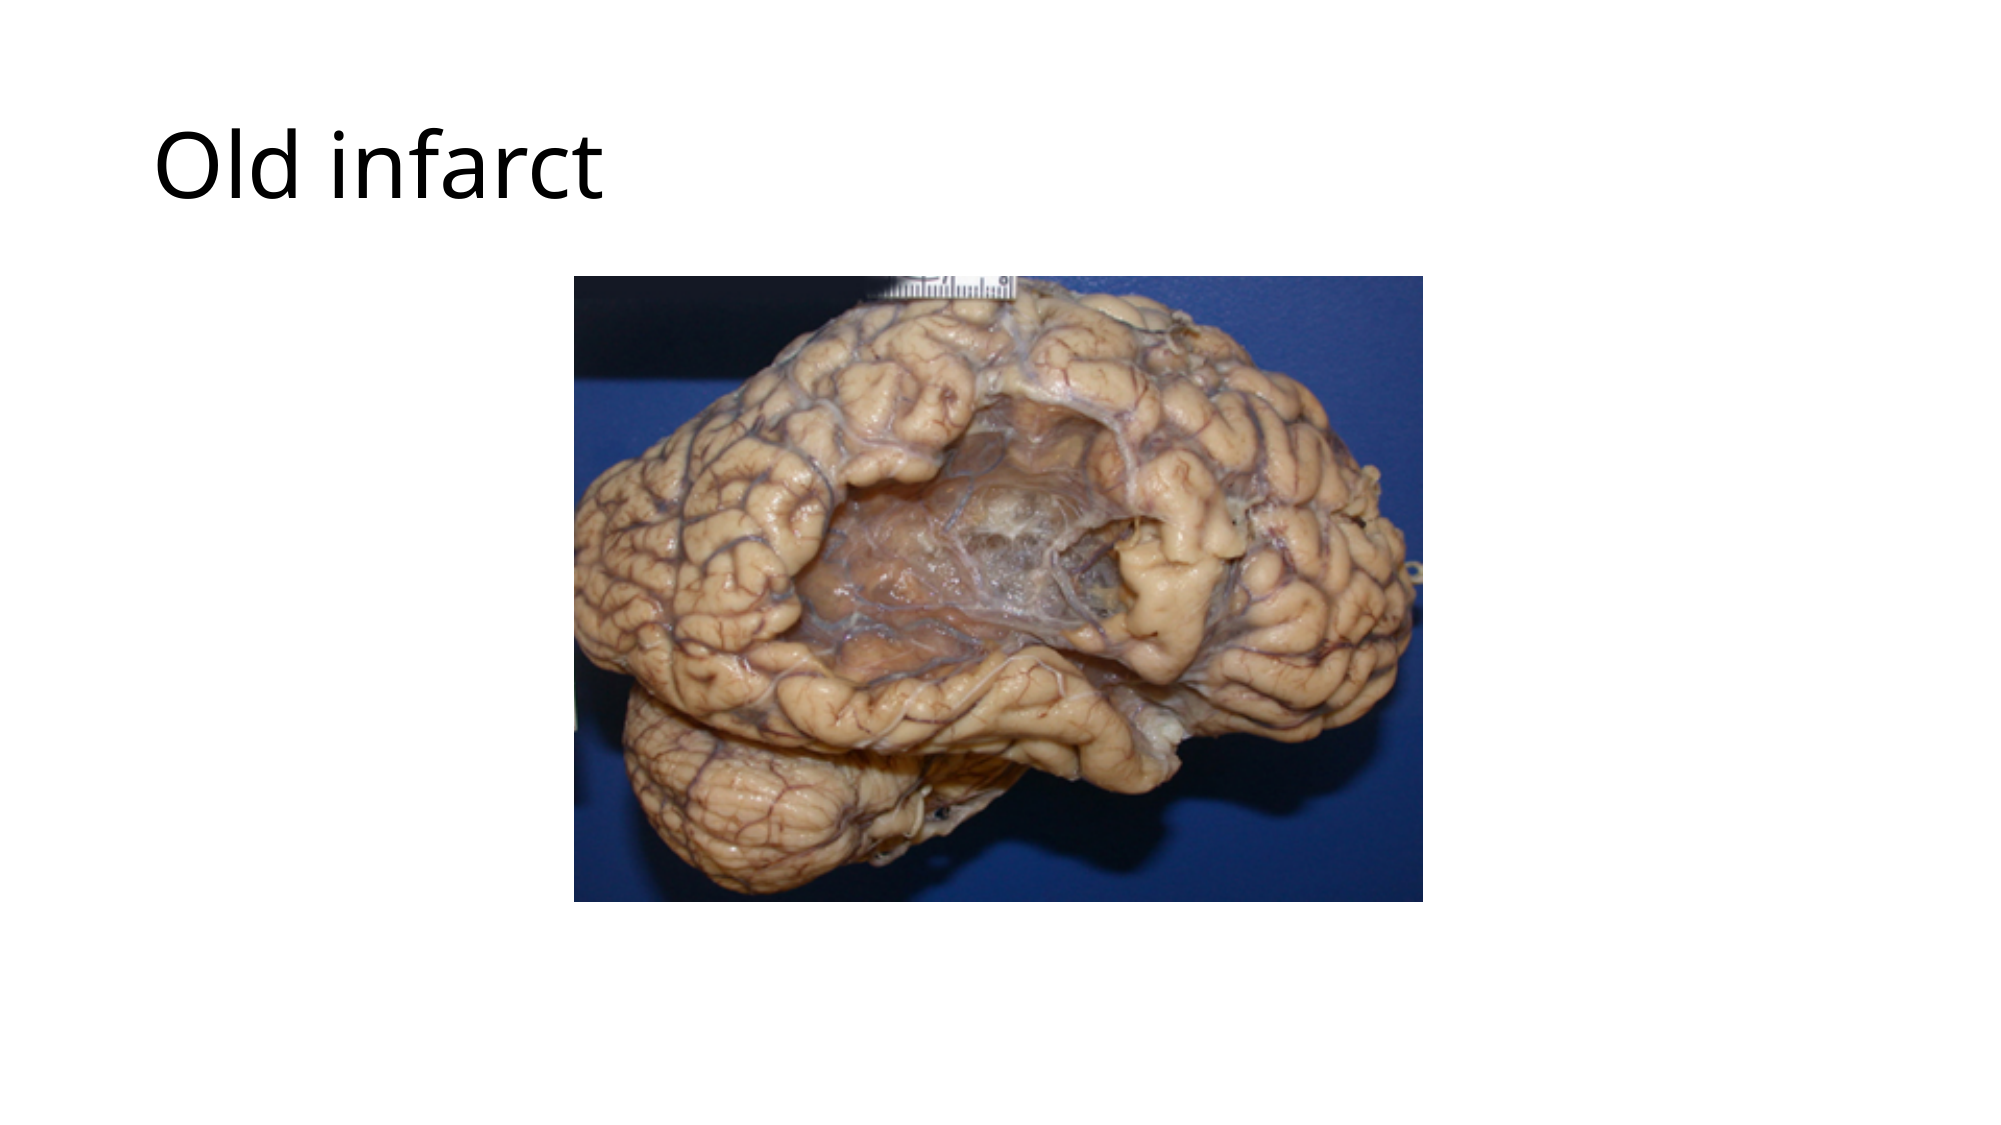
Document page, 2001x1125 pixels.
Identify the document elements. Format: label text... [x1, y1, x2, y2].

picture [574, 276, 1423, 902]
title Old infarct [137, 59, 1863, 278]
